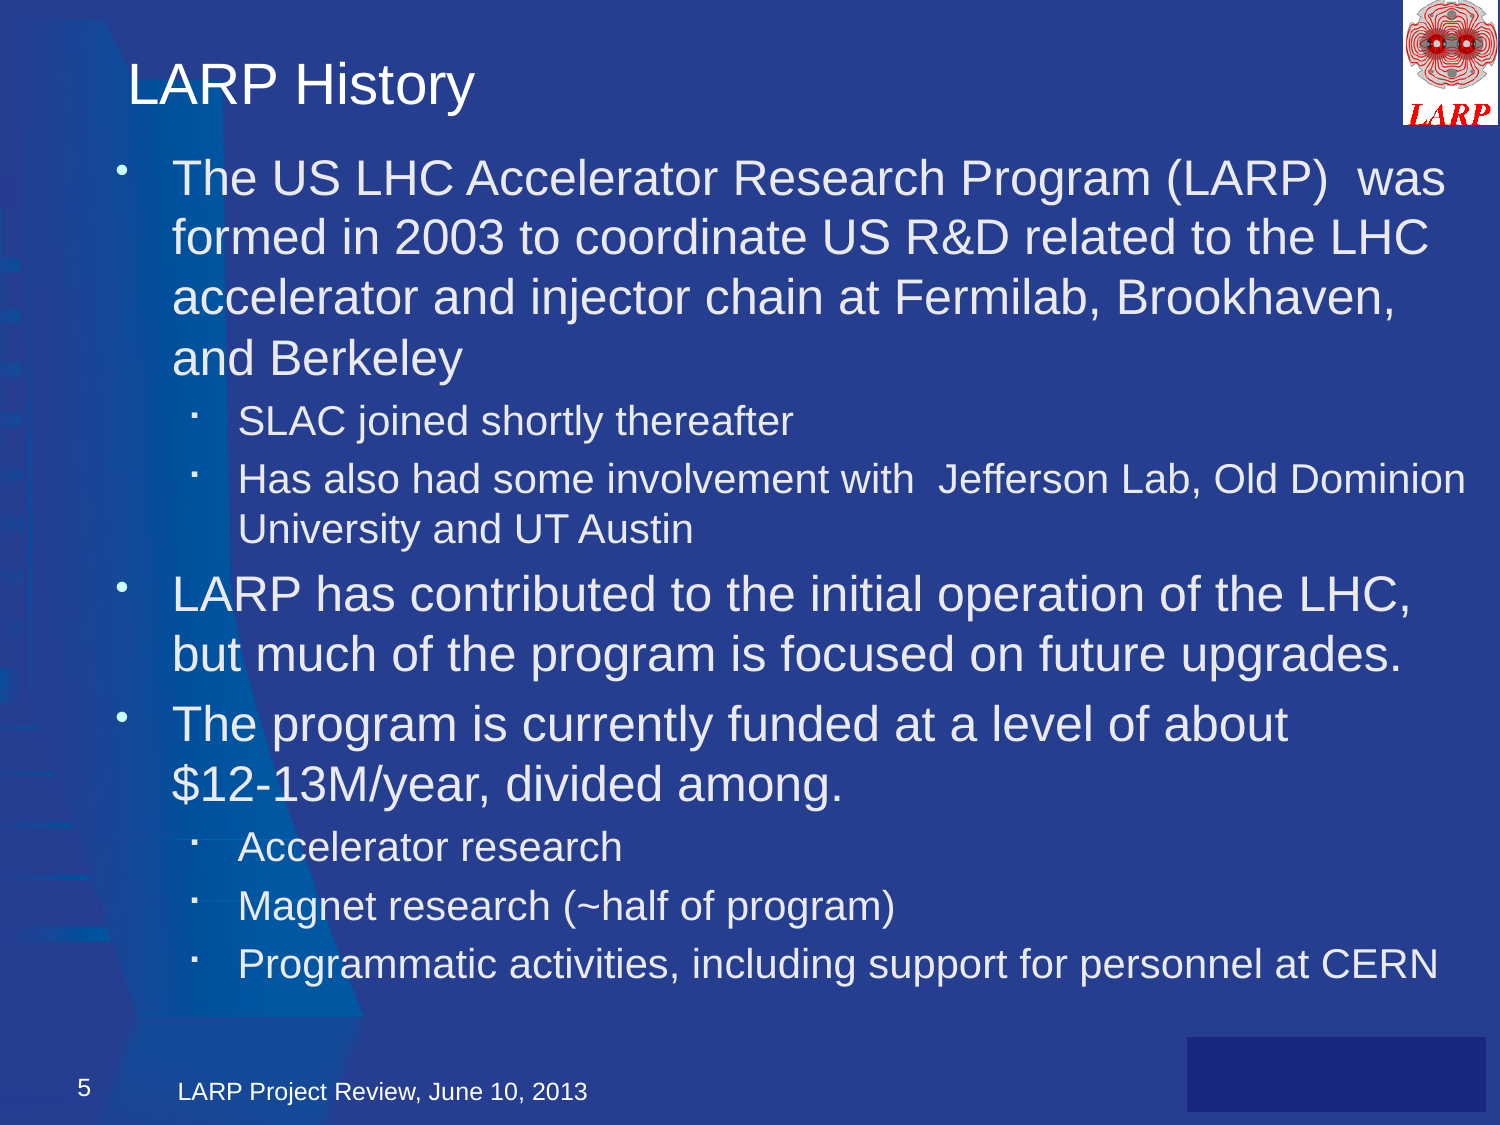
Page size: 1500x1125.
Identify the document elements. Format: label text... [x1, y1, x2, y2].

picture [1268, 0, 1500, 137]
picture [0, 0, 1500, 1125]
title LARP History [112, 0, 1268, 137]
slide_number 5 [62, 1034, 151, 1110]
footer LARP Project Review, June 10, 2013 [162, 1037, 1048, 1113]
list The US LHC Accelerator Research Program (LARP) was formed in 2003 to coordinate US R&D related to the LHC accelerator and injector chain at Fermilab, Brookhaven, and Berkeley SLAC joined shortly thereafter Has also had some involvement with Jefferson Lab, Old Dominion University and UT Austin LARP has contributed to the initial operation of the LHC, but much of the program is focused on future upgrades. The program is currently funded at a level of about $12-13M/year, divided among. Accelerator research Magnet research (~half of program) Programmatic activities, including support for personnel at CERN [100, 137, 1500, 365]
